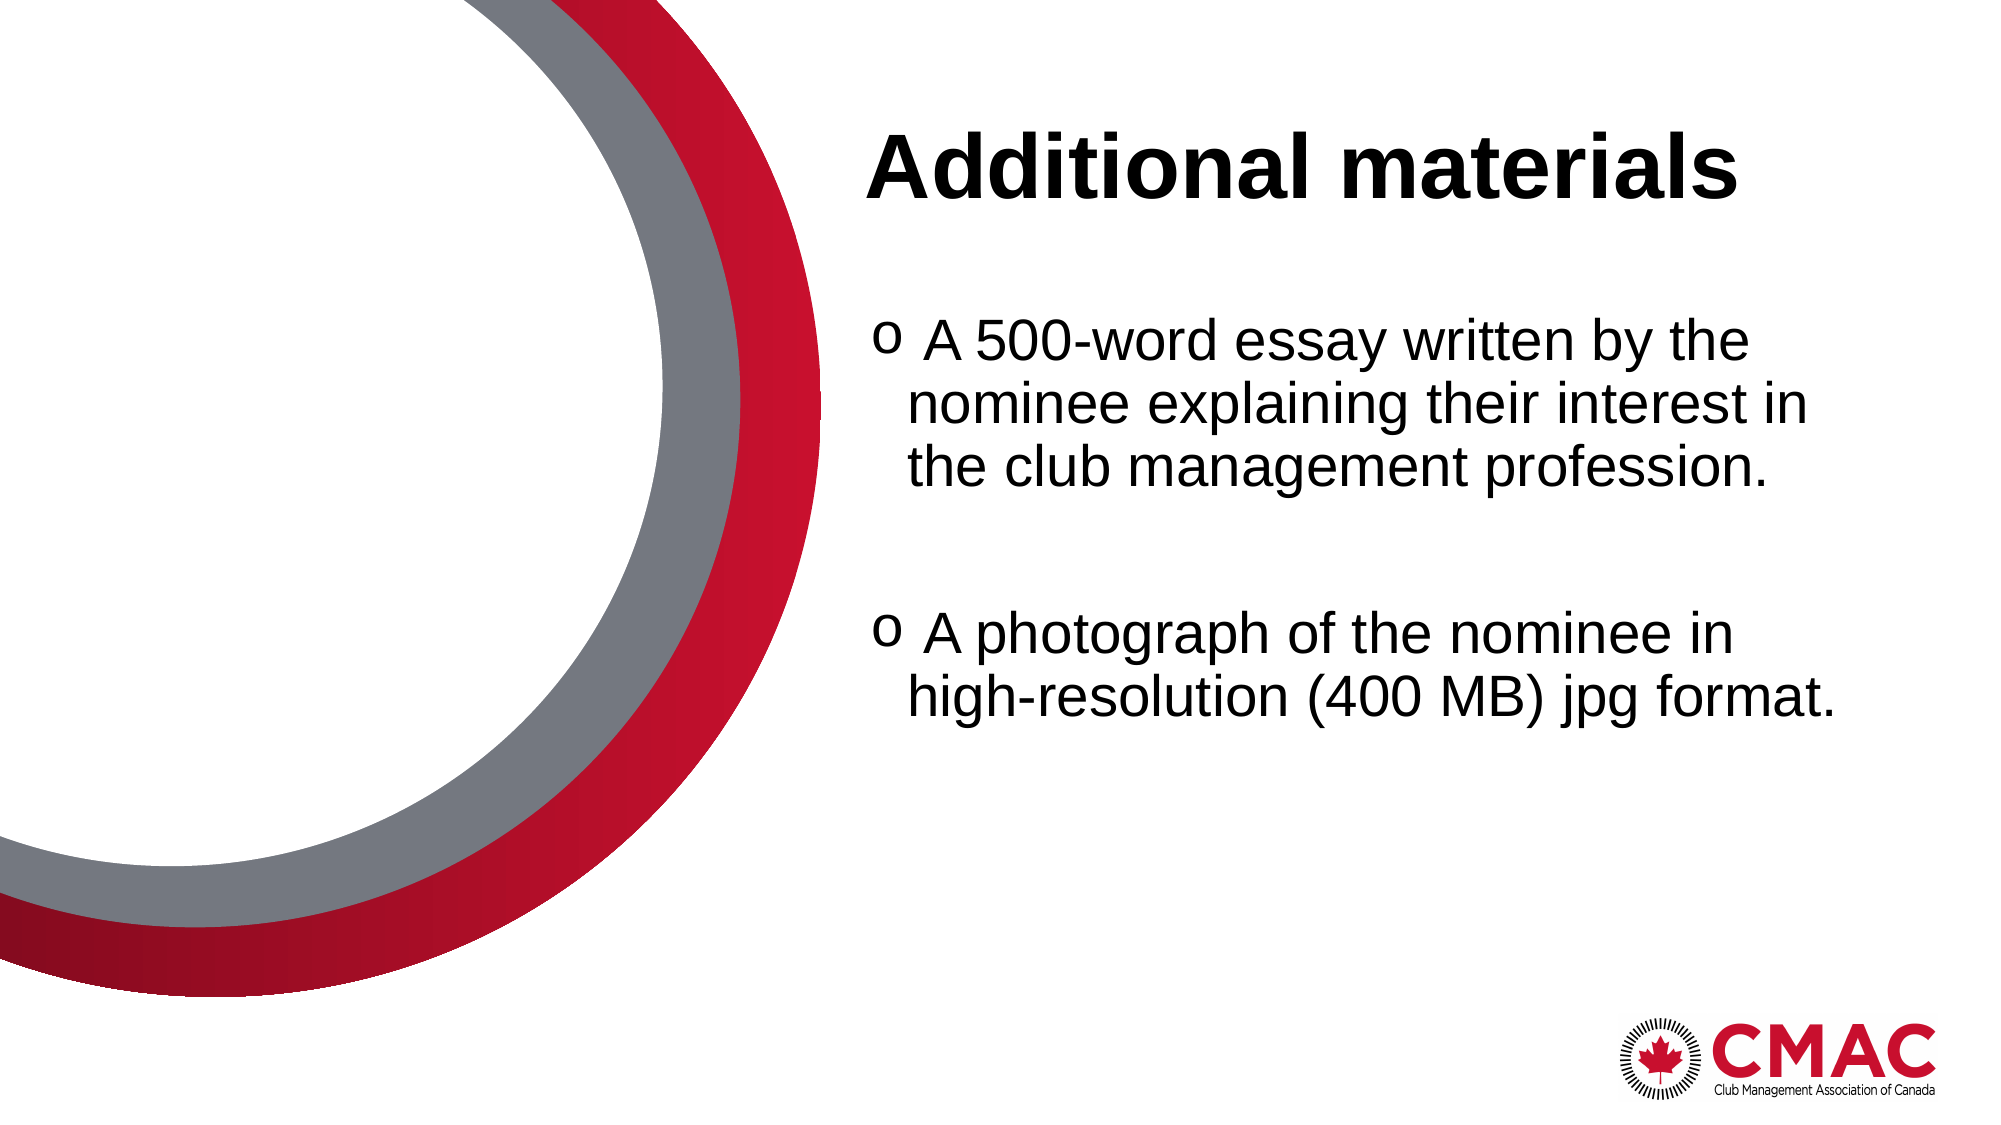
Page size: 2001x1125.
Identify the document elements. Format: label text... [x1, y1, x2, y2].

picture [1618, 1013, 1938, 1102]
title Additional materials [849, 59, 1863, 278]
list A 500-word essay written by the nominee explaining their interest in the club management profession. A photograph of the nominee in high-resolution (400 MB) jpg format. [854, 303, 1863, 1017]
